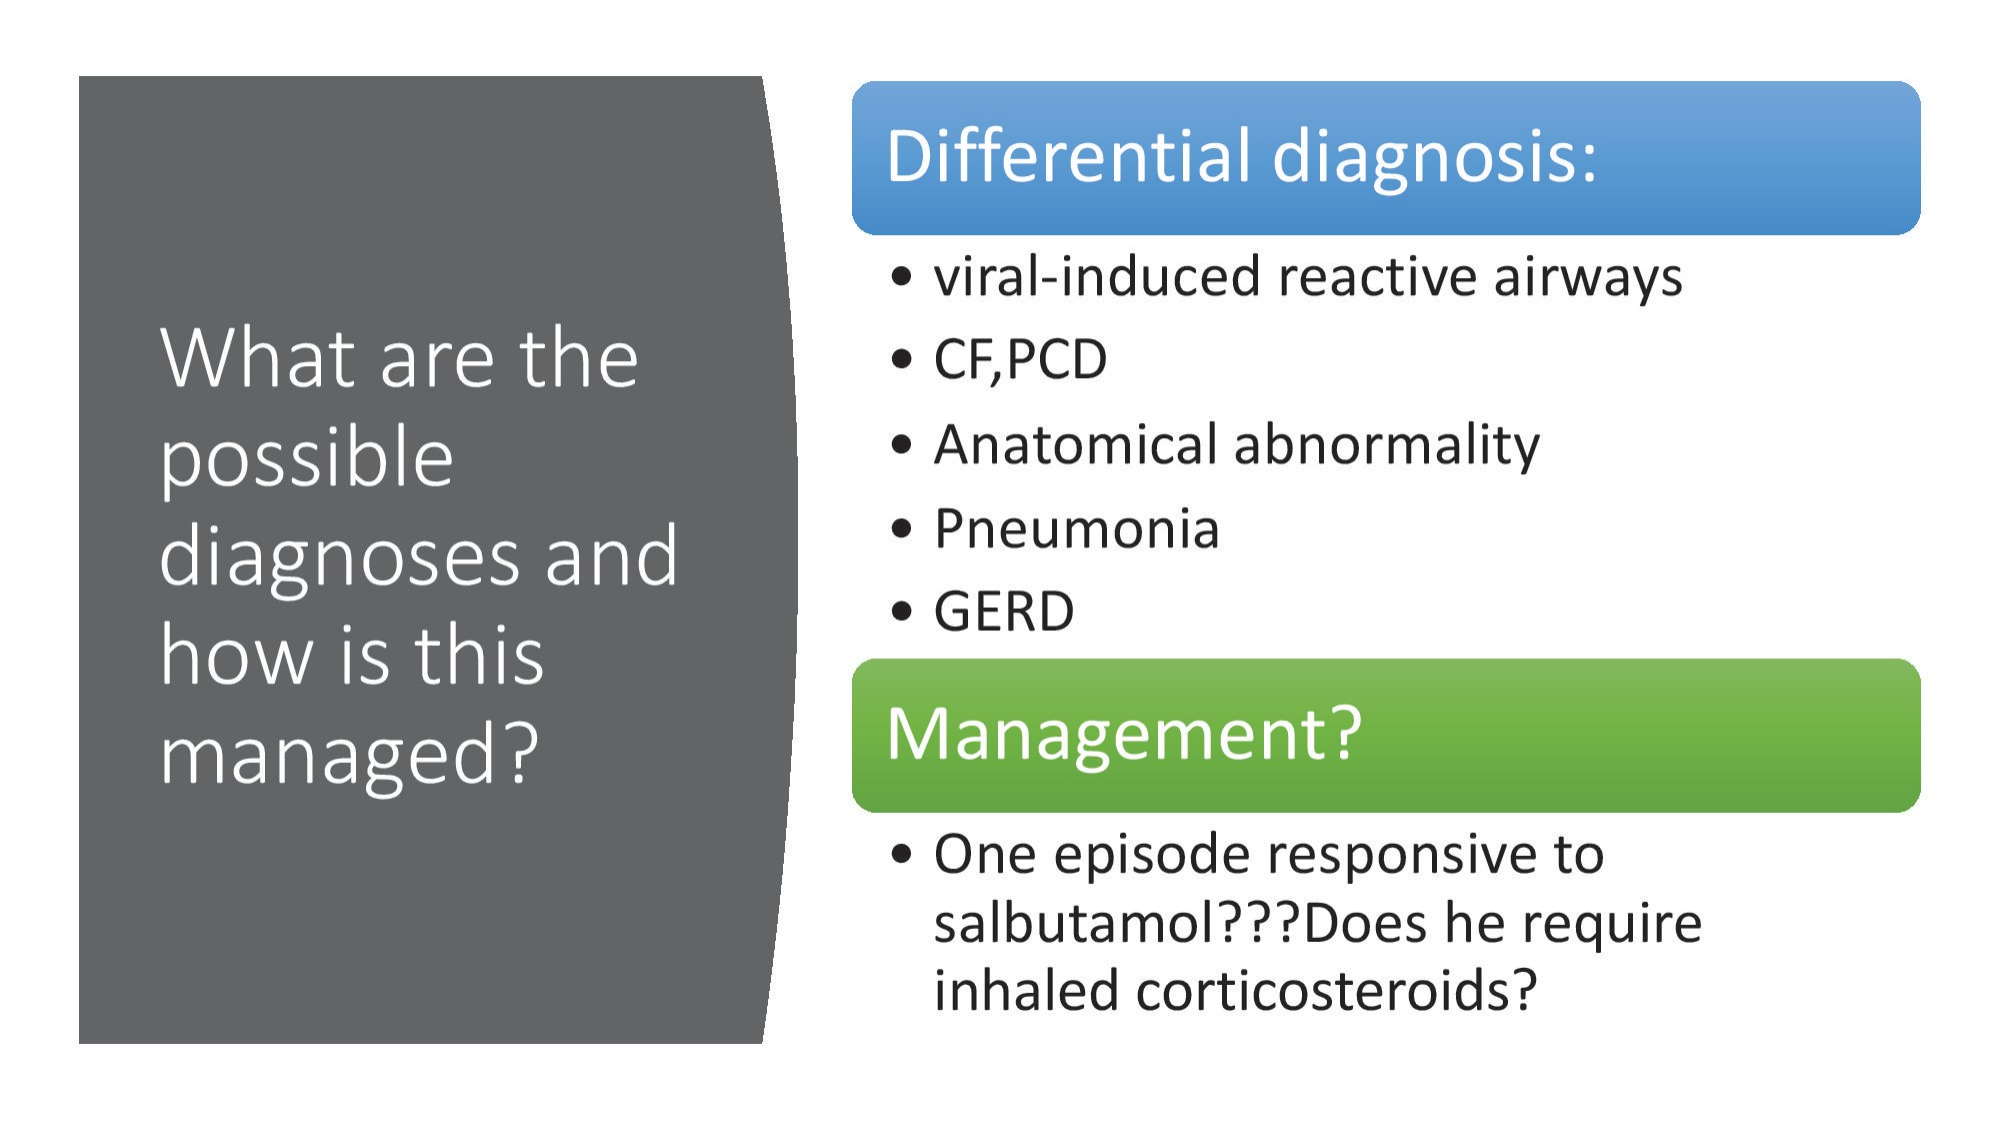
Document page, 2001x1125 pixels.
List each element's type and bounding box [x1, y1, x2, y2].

text_box [0, 0, 2000, 1125]
